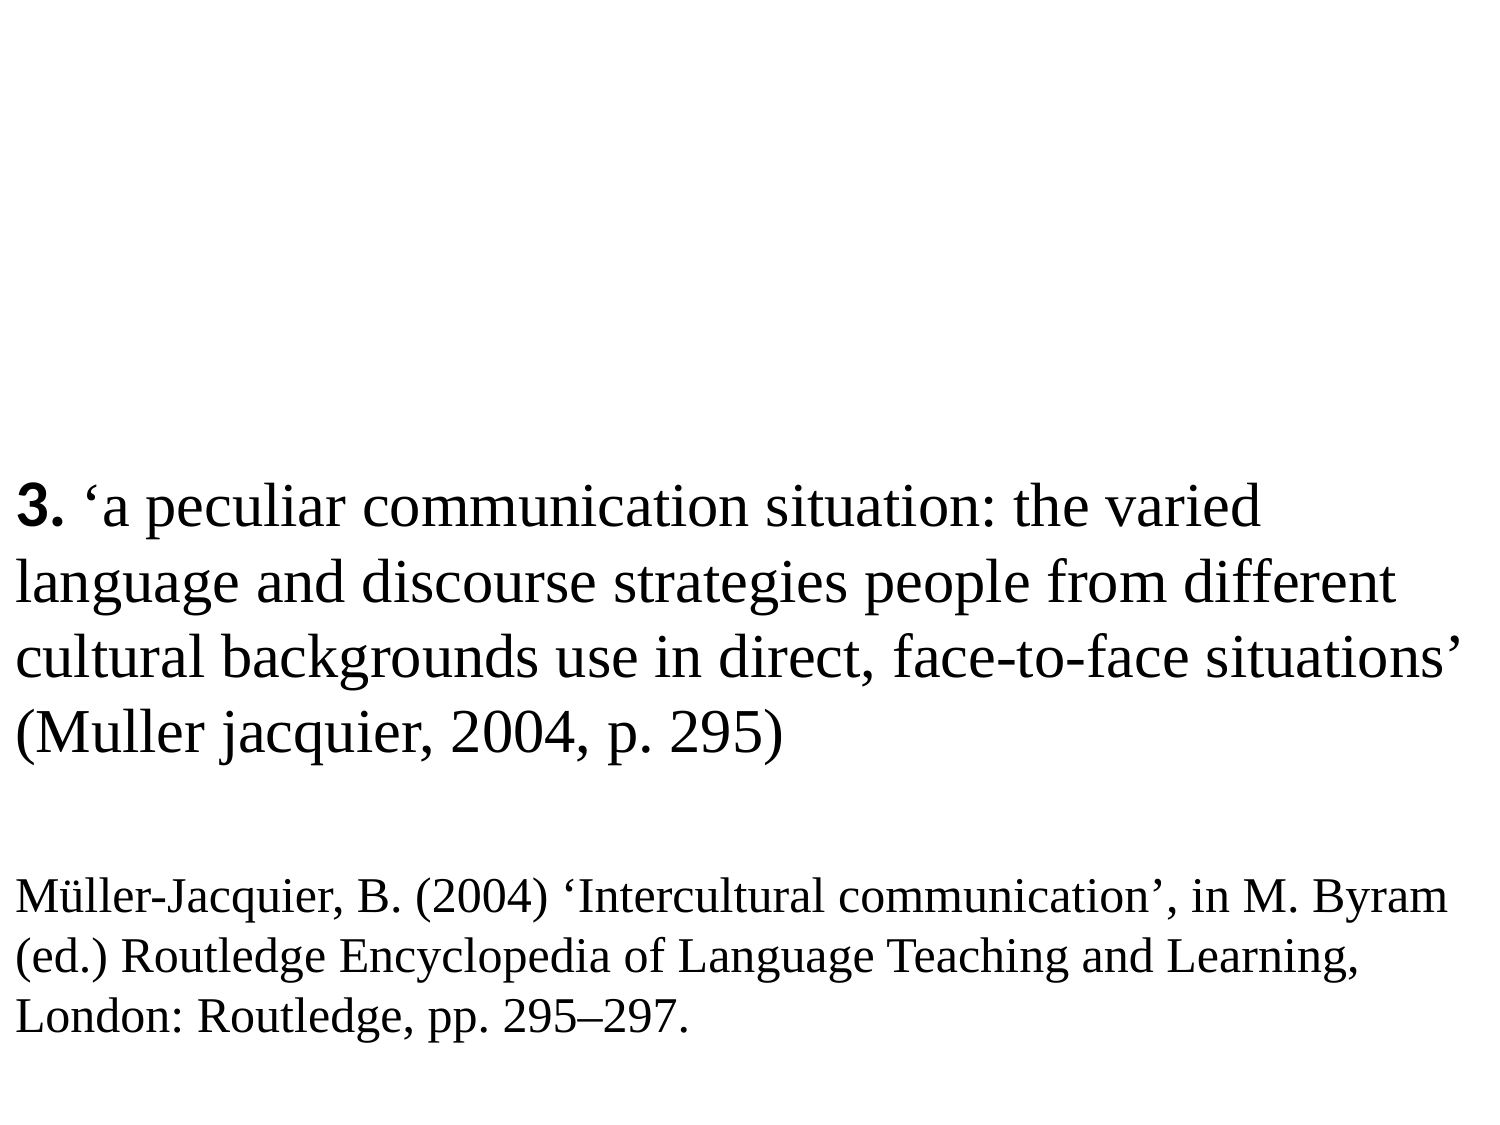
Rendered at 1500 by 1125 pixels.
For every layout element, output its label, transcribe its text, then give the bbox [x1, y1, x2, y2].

list 3. ‘a peculiar communication situation: the varied language and discourse strategies people from different cultural backgrounds use in direct, face-to-face situations’ (Muller jacquier, 2004, p. 295) Müller-Jacquier, B. (2004) ‘Intercultural communication’, in M. Byram (ed.) Routledge Encyclopedia of Language Teaching and Learning, London: Routledge, pp. 295–297. [0, 172, 1500, 1083]
